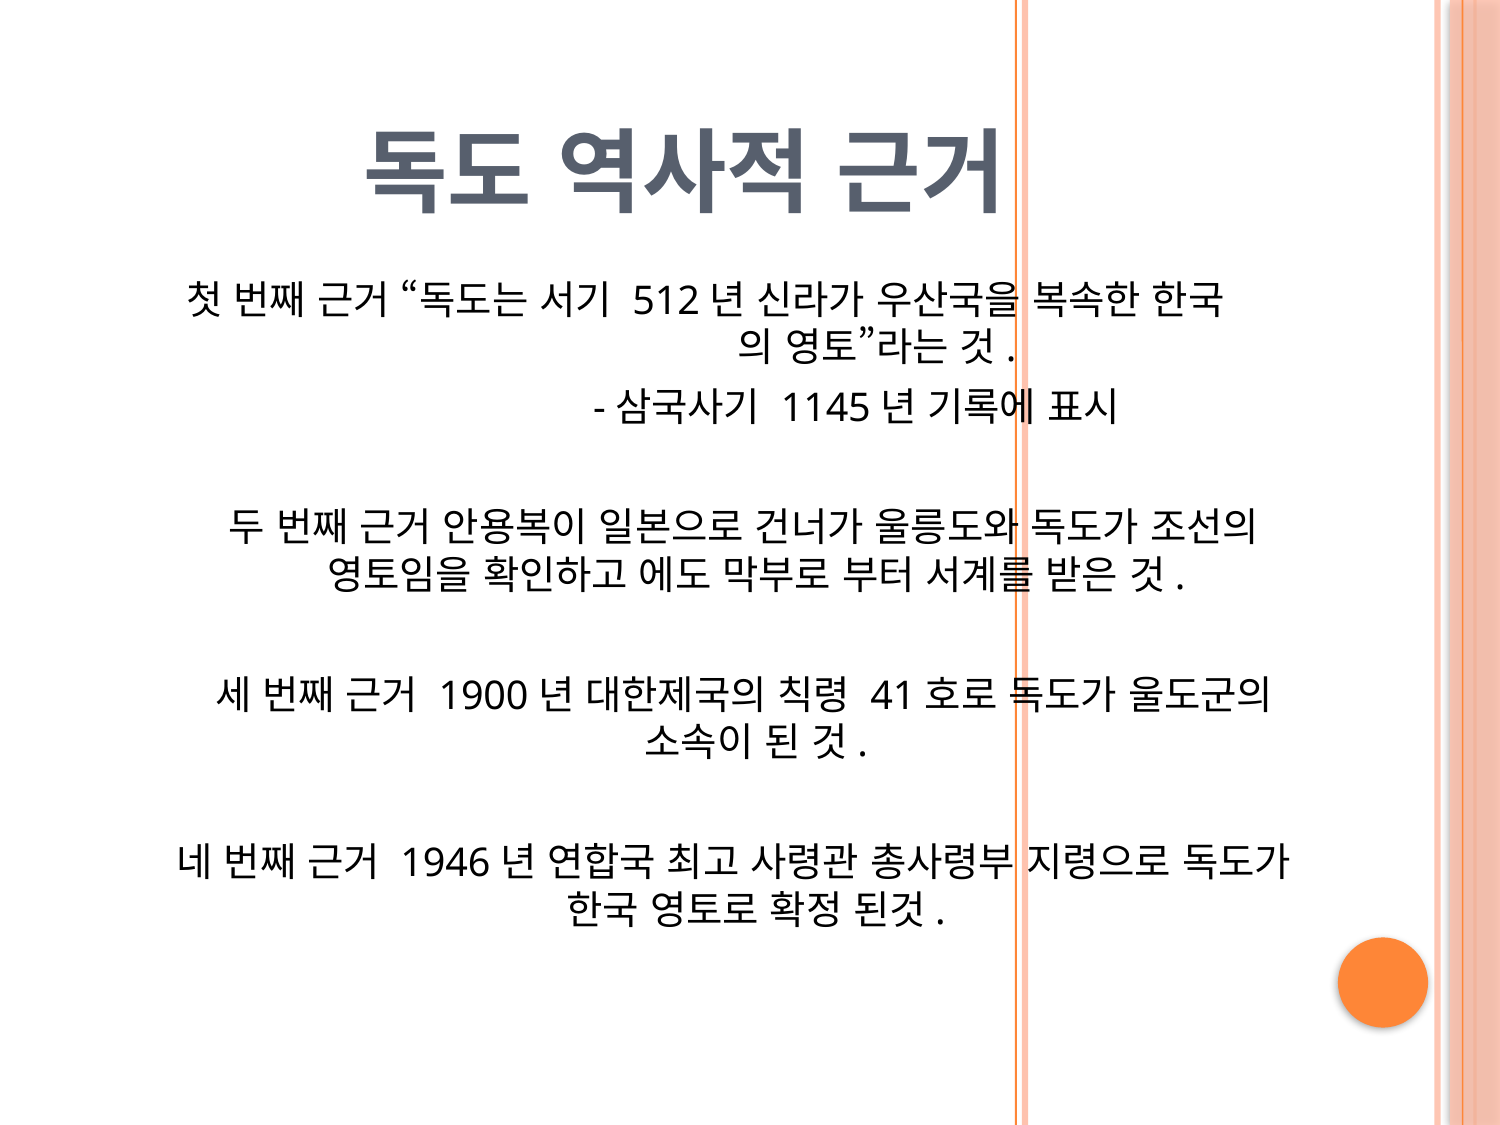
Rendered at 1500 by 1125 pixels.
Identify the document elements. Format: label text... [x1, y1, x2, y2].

list 첫 번째 근거 “독도는 서기 512년 신라가 우산국을 복속한 한국 의 영토”라는 것. -삼국사기 1145년 기록에 표시 두 번째 근거 안용복이 일본으로 건너가 울릉도와 독도가 조선의 영토임을 확인하고 에도 막부로 부터 서계를 받은 것. 세 번째 근거 1900년 대한제국의 칙령 41호로 독도가 울도군의 소속이 된 것. 네 번째 근거 1946년 연합국 최고 사령관 총사령부 지령으로 독도가 한국 영토로 확정 된것. [147, 266, 1321, 1084]
title 독도 역사적 근거 [348, 125, 1223, 232]
